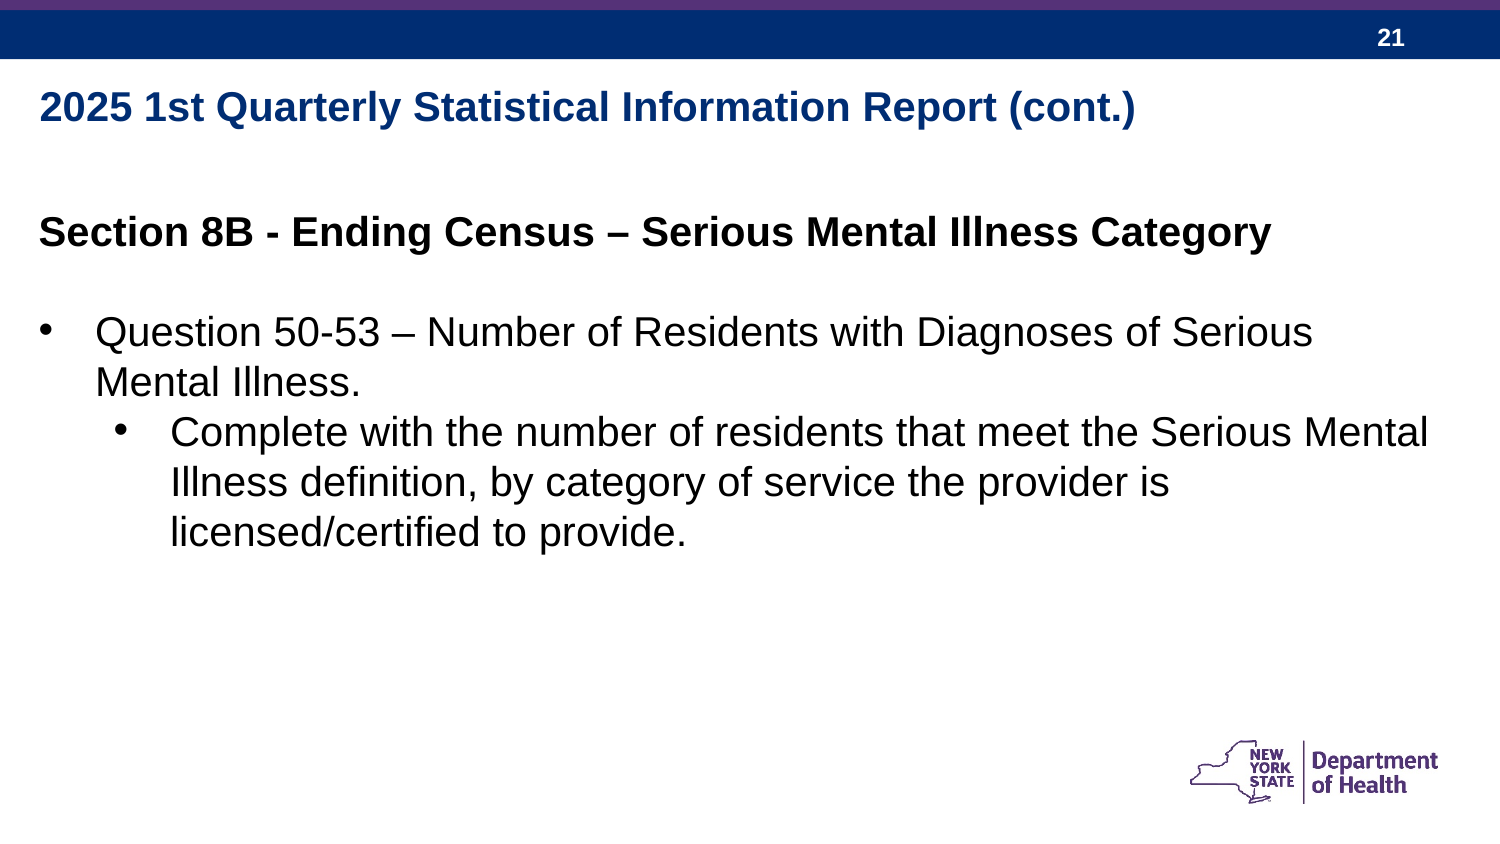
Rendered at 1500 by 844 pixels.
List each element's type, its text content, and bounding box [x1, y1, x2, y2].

text_box 2025 1st Quarterly Statistical Information Report (cont.) [24, 71, 1450, 137]
text_box Section 8B - Ending Census – Serious Mental Illness Category Question 50-53 – Number of Residents with Diagnoses of Serious Mental Illness. Complete with the number of residents that meet the Serious Mental Illness definition, by category of service the provider is licensed/certified to provide. [23, 196, 1462, 562]
picture [1190, 740, 1438, 804]
